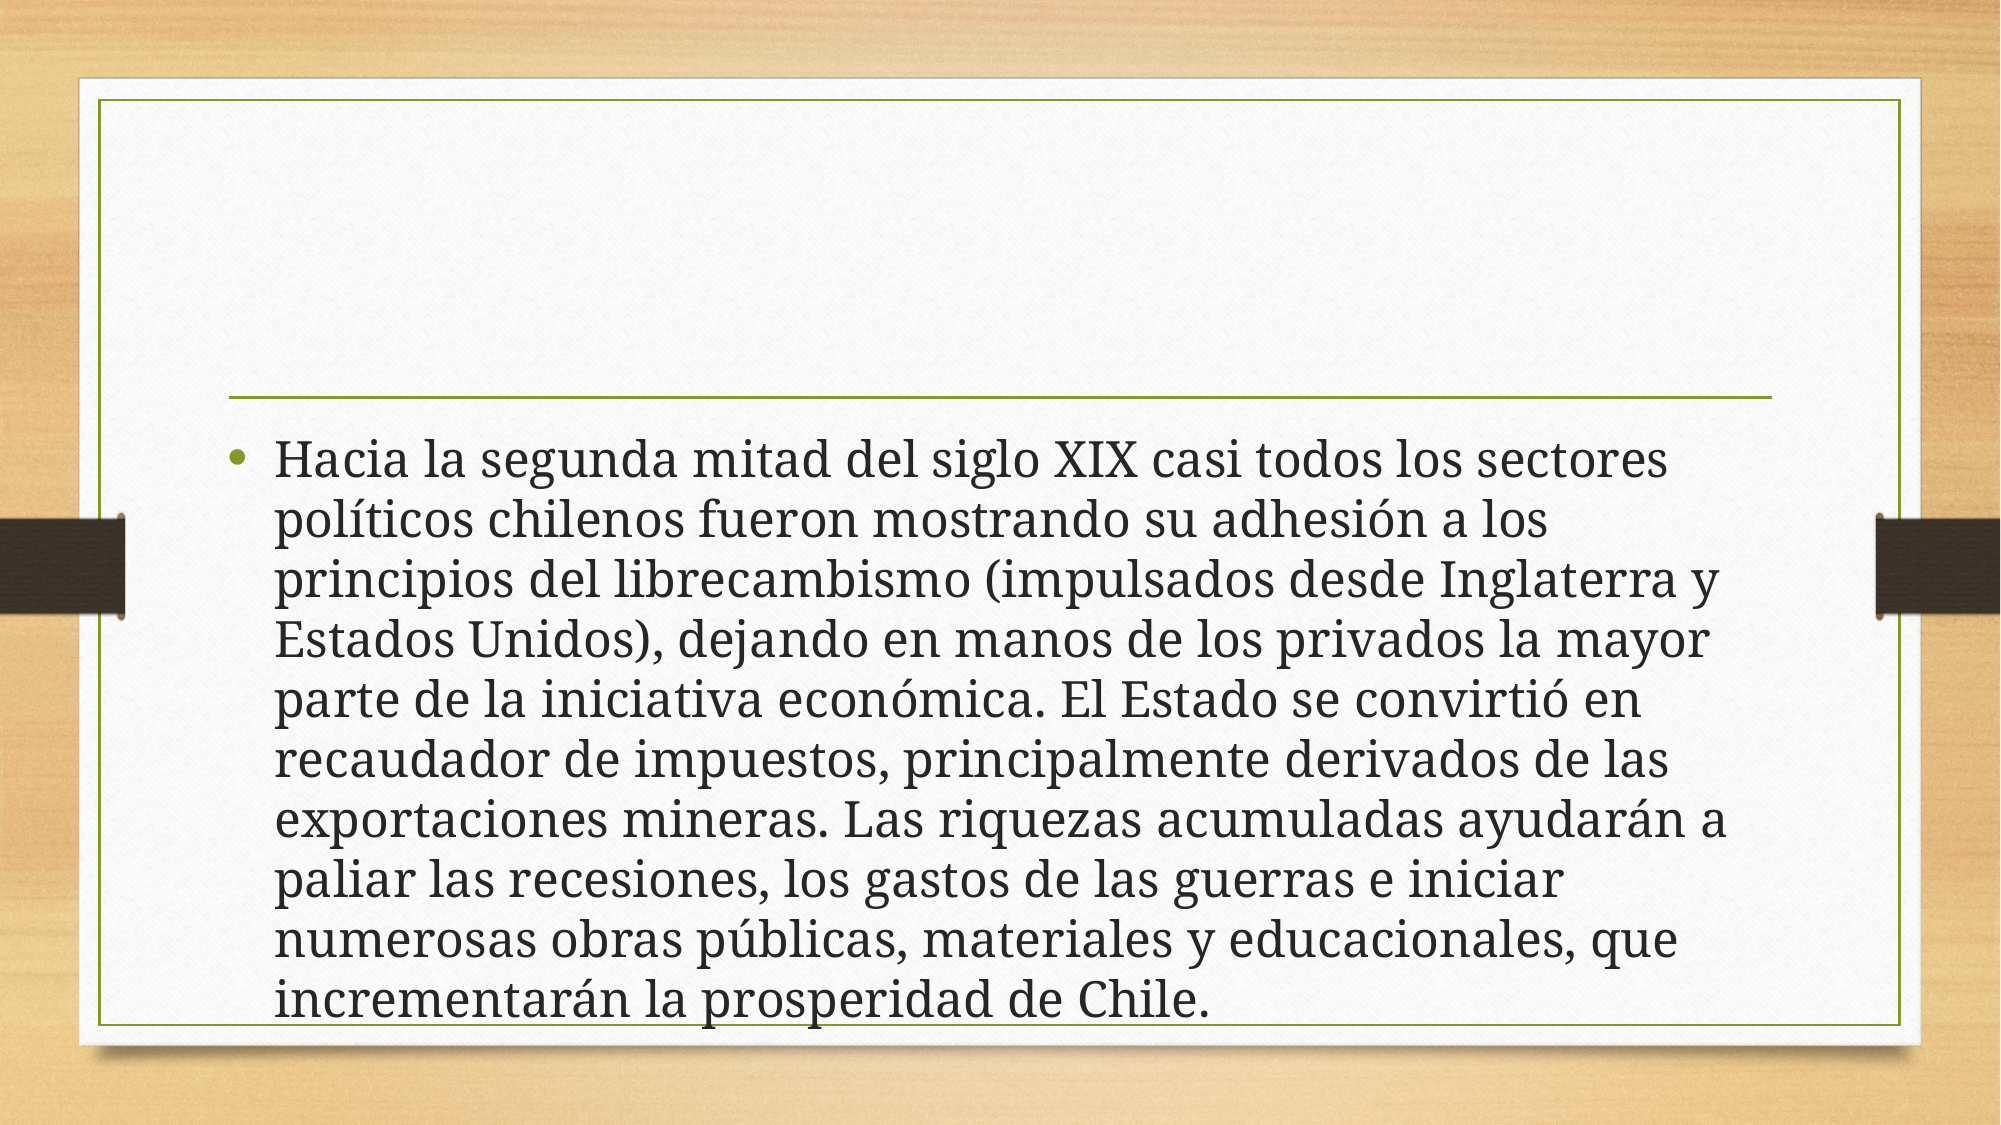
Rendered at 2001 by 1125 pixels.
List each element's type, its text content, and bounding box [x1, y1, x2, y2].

picture [0, 0, 2001, 1125]
list Hacia la segunda mitad del siglo XIX casi todos los sectores políticos chilenos fueron mostrando su adhesión a los principios del librecambismo (impulsados desde Inglaterra y Estados Unidos), dejando en manos de los privados la mayor parte de la iniciativa económica. El Estado se convirtió en recaudador de impuestos, principalmente derivados de las exportaciones mineras. Las riquezas acumuladas ayudarán a paliar las recesiones, los gastos de las guerras e iniciar numerosas obras públicas, materiales y educacionales, que incrementarán la prosperidad de Chile. [212, 419, 1788, 964]
